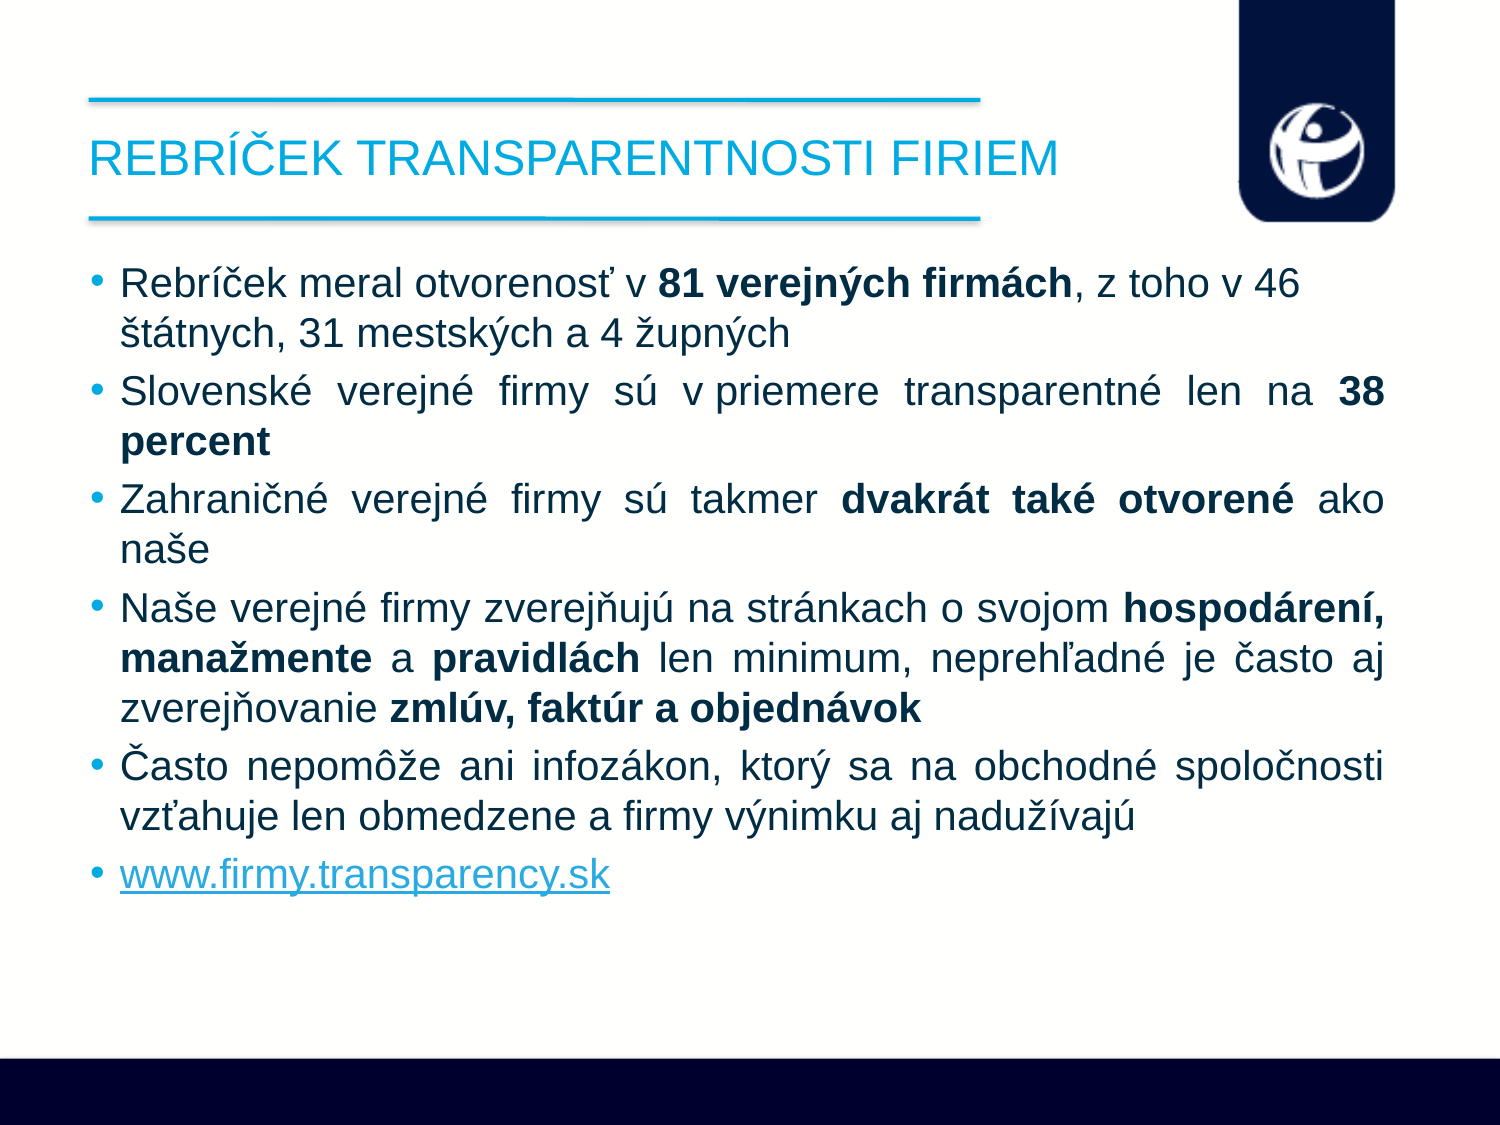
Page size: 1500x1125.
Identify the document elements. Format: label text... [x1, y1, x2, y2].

picture [1187, 0, 1471, 250]
list Rebríček meral otvorenosť v 81 verejných firmách, z toho v 46 štátnych, 31 mestských a 4 župných Slovenské verejné firmy sú v priemere transparentné len na 38 percent Zahraničné verejné firmy sú takmer dvakrát také otvorené ako naše Naše verejné firmy zverejňujú na stránkach o svojom hospodárení, manažmente a pravidlách len minimum, neprehľadné je často aj zverejňovanie zmlúv, faktúr a objednávok Často nepomôže ani infozákon, ktorý sa na obchodné spoločnosti vzťahuje len obmedzene a firmy výnimku aj nadužívajú www.firmy.transparency.sk [90, 255, 1400, 1047]
title Rebríček transparentnosti firiem [88, 90, 1129, 221]
